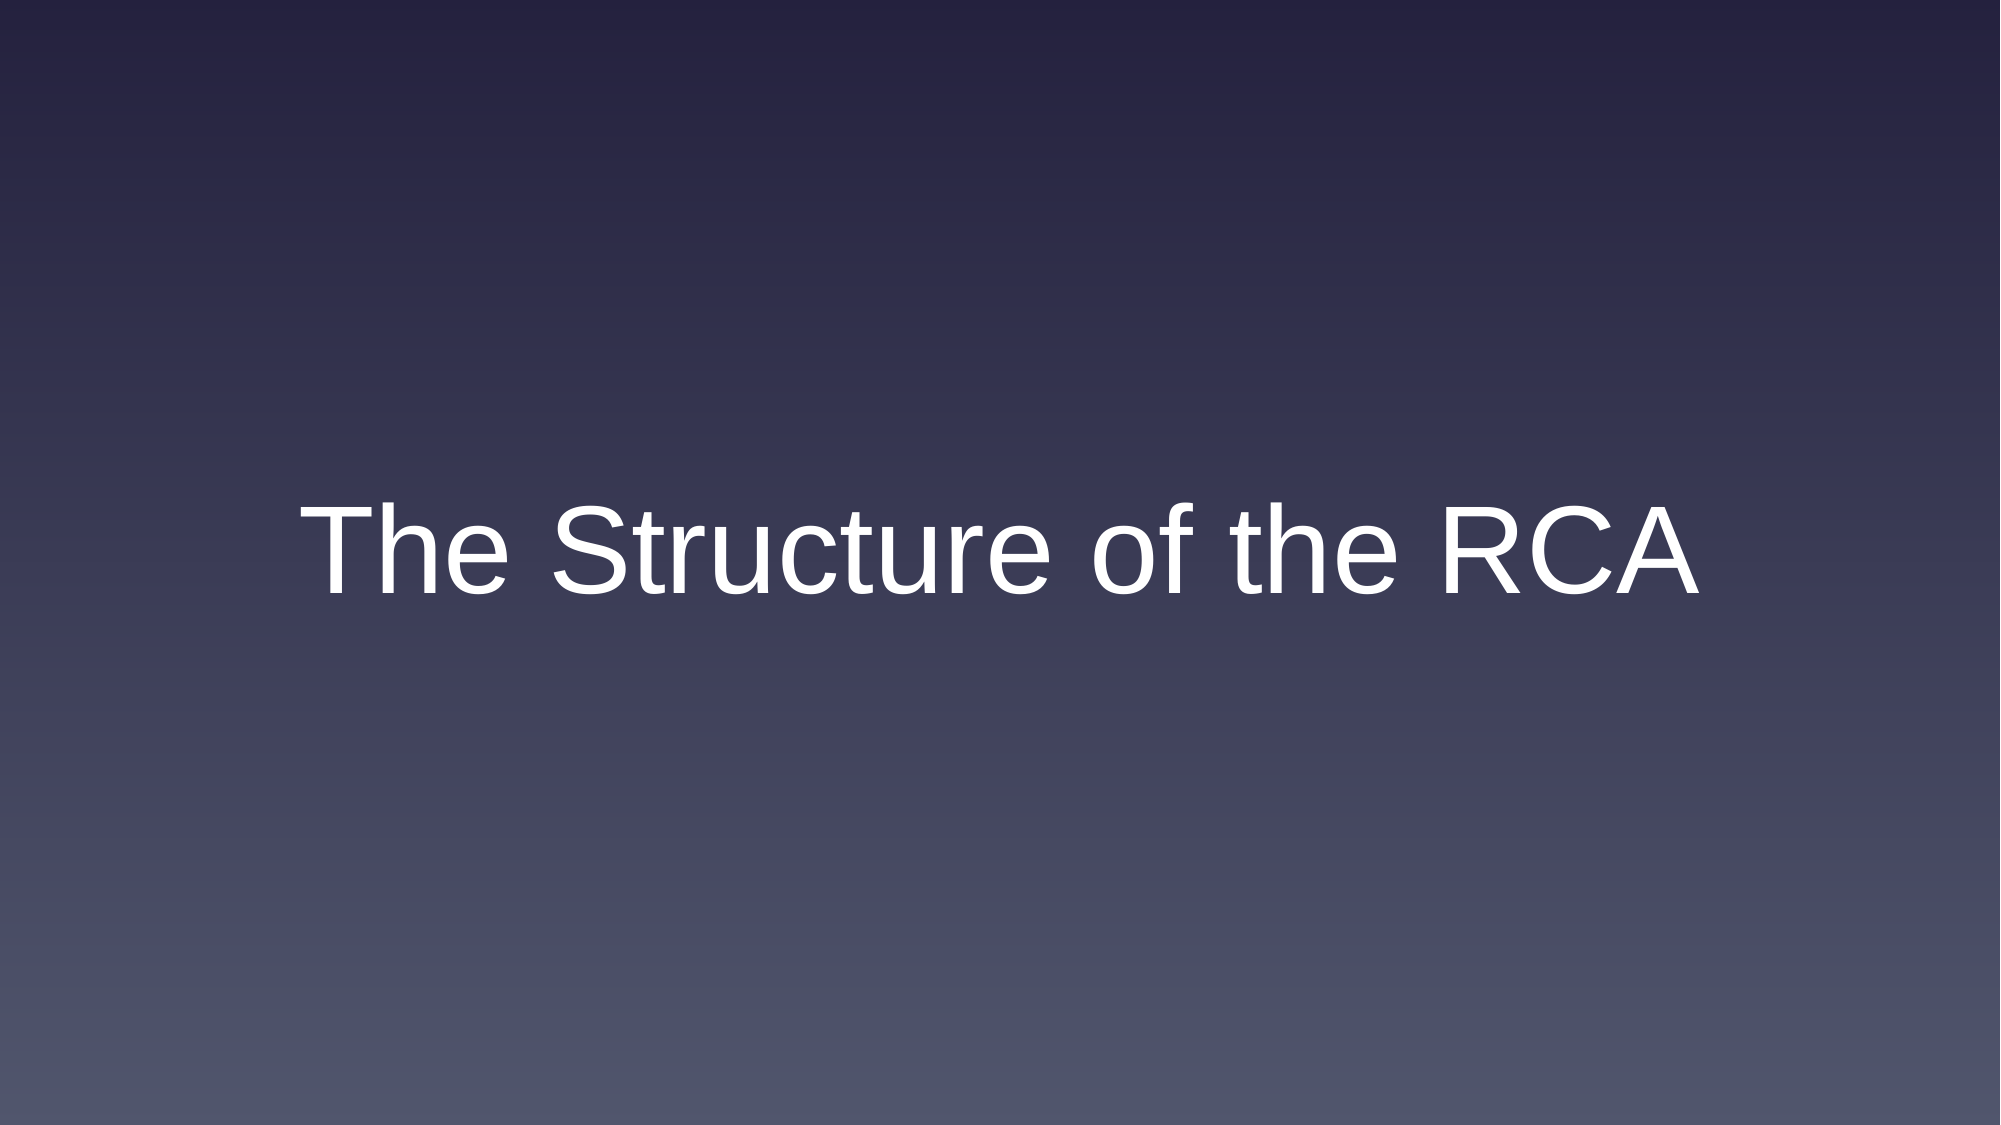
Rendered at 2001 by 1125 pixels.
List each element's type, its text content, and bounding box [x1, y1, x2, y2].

text_box The Structure of the RCA [96, 460, 1903, 626]
